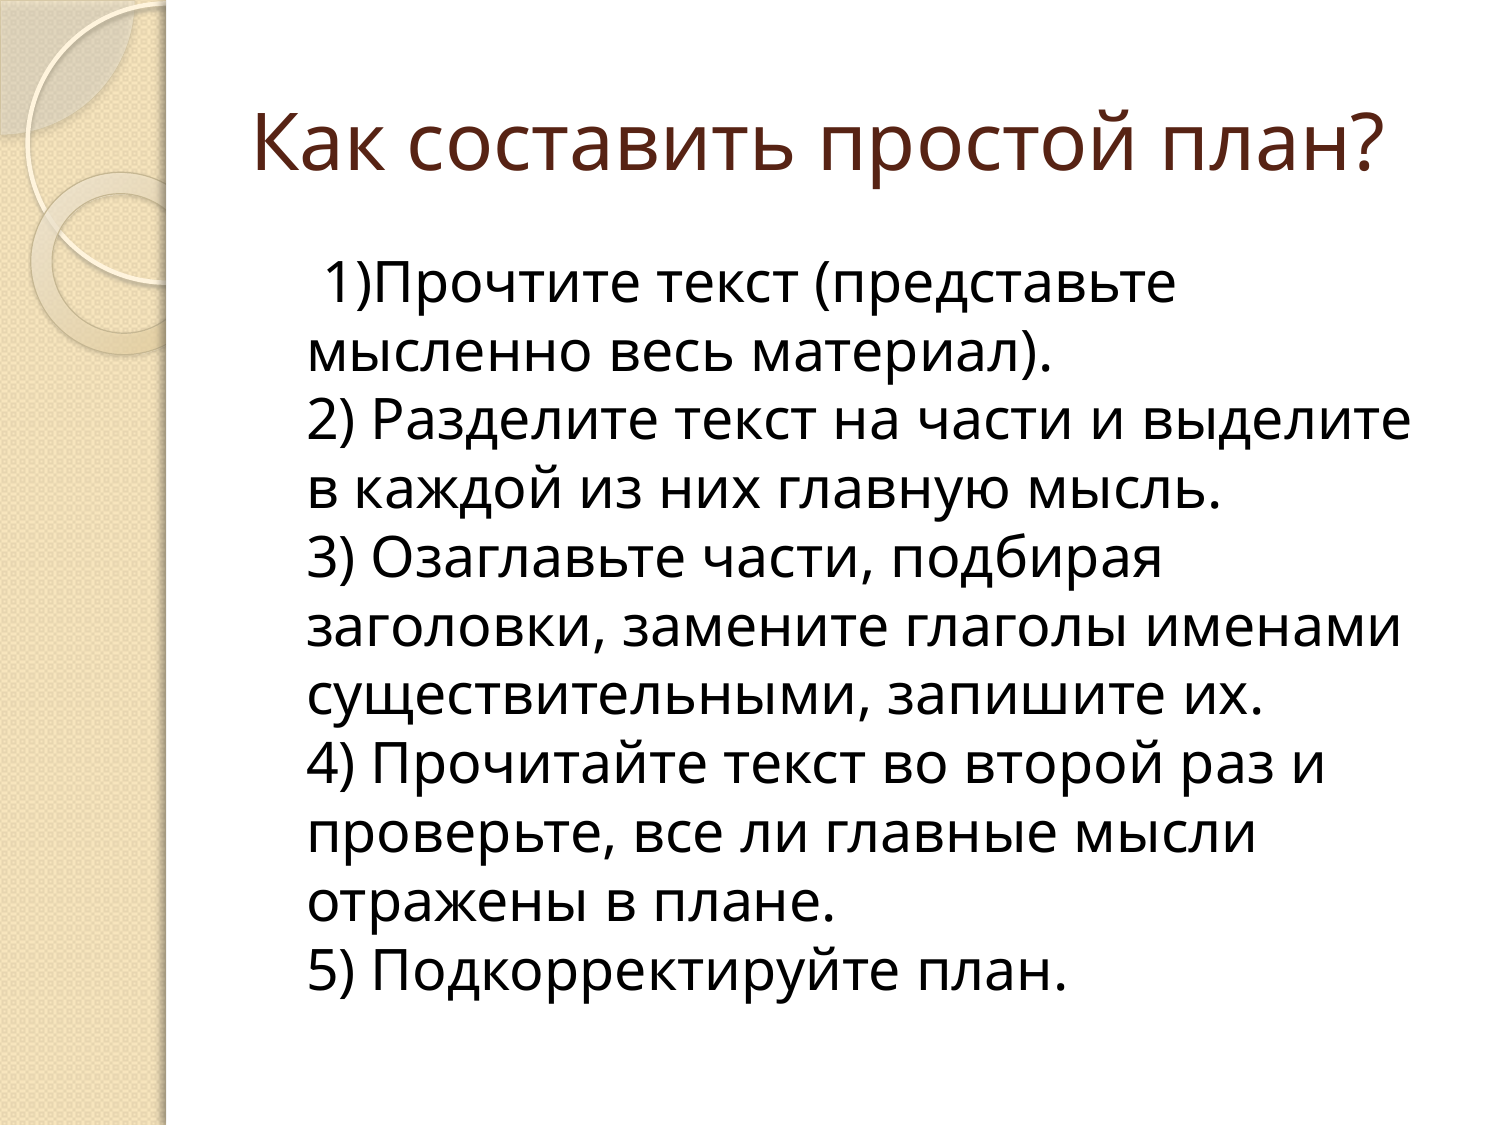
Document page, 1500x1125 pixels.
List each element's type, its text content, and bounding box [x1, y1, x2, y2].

title Как составить простой план? [235, 45, 1466, 233]
list 1)Прочтите текст (представьте мысленно весь материал). 2) Разделите текст на части и выделите в каждой из них главную мысль. 3) Озаглавьте части, подбирая заголовки, замените глаголы именами существительными, запишите их. 4) Прочитайте текст во второй раз и проверьте, все ли главные мысли отражены в плане. 5) Подкорректируйте план. [235, 237, 1466, 1025]
